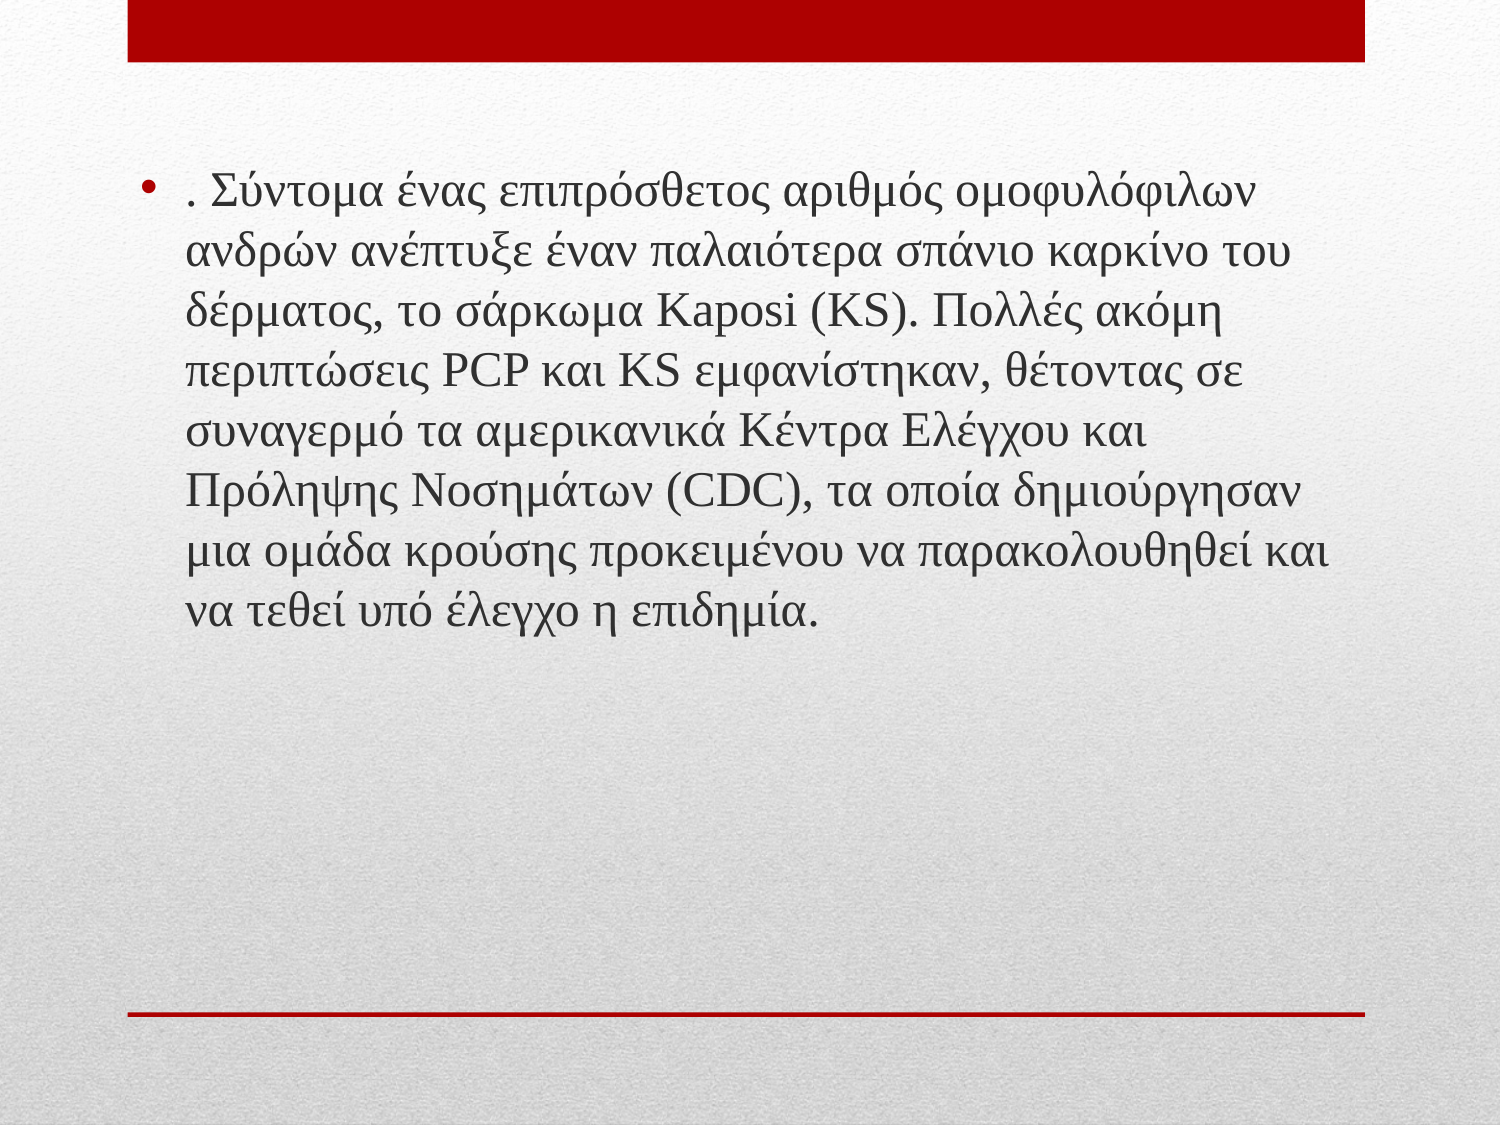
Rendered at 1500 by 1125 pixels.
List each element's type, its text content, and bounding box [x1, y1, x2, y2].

list . Σύντομα ένας επιπρόσθετος αριθμός ομοφυλόφιλων ανδρών ανέπτυξε έναν παλαιότερα σπάνιο καρκίνο του δέρματος, το σάρκωμα Kaposi (KS). Πολλές ακόμη περιπτώσεις PCP και KS εμφανίστηκαν, θέτοντας σε συναγερμό τα αμερικανικά Κέντρα Ελέγχου και Πρόληψης Νοσημάτων (CDC), τα οποία δημιούργησαν μια ομάδα κρούσης προκειμένου να παρακολουθηθεί και να τεθεί υπό έλεγχο η επιδημία. [125, 112, 1363, 750]
